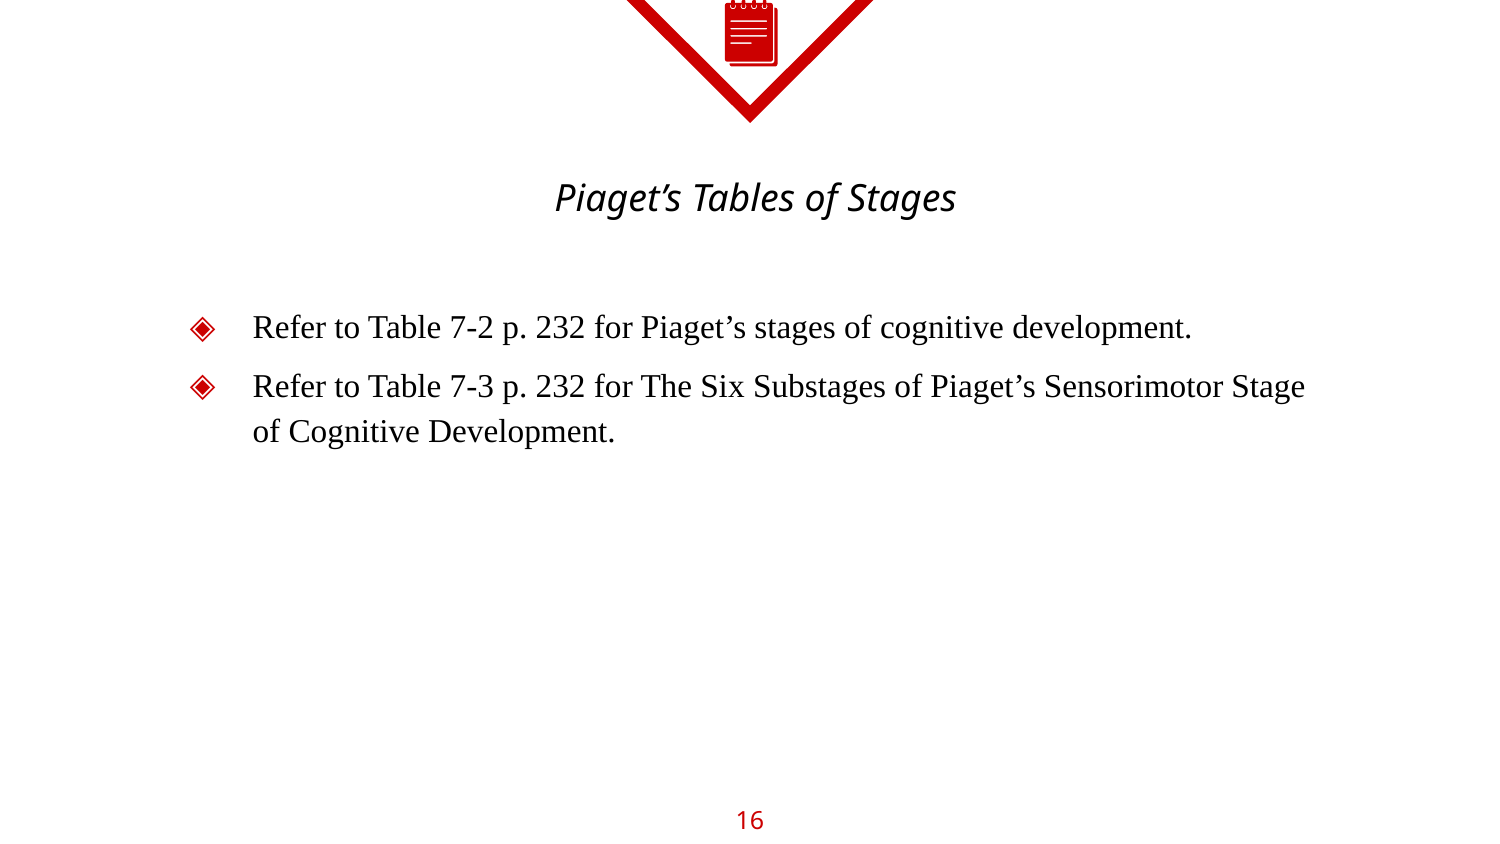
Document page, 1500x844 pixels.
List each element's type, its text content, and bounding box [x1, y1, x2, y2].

list Refer to Table 7-2 p. 232 for Piaget’s stages of cognitive development. Refer to Table 7-3 p. 232 for The Six Substages of Piaget’s Sensorimotor Stage of Cognitive Development. [162, 284, 1325, 548]
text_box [724, 0, 778, 67]
slide_number 16 [0, 789, 1500, 844]
title Piaget’s Tables of Stages [174, 158, 1337, 247]
